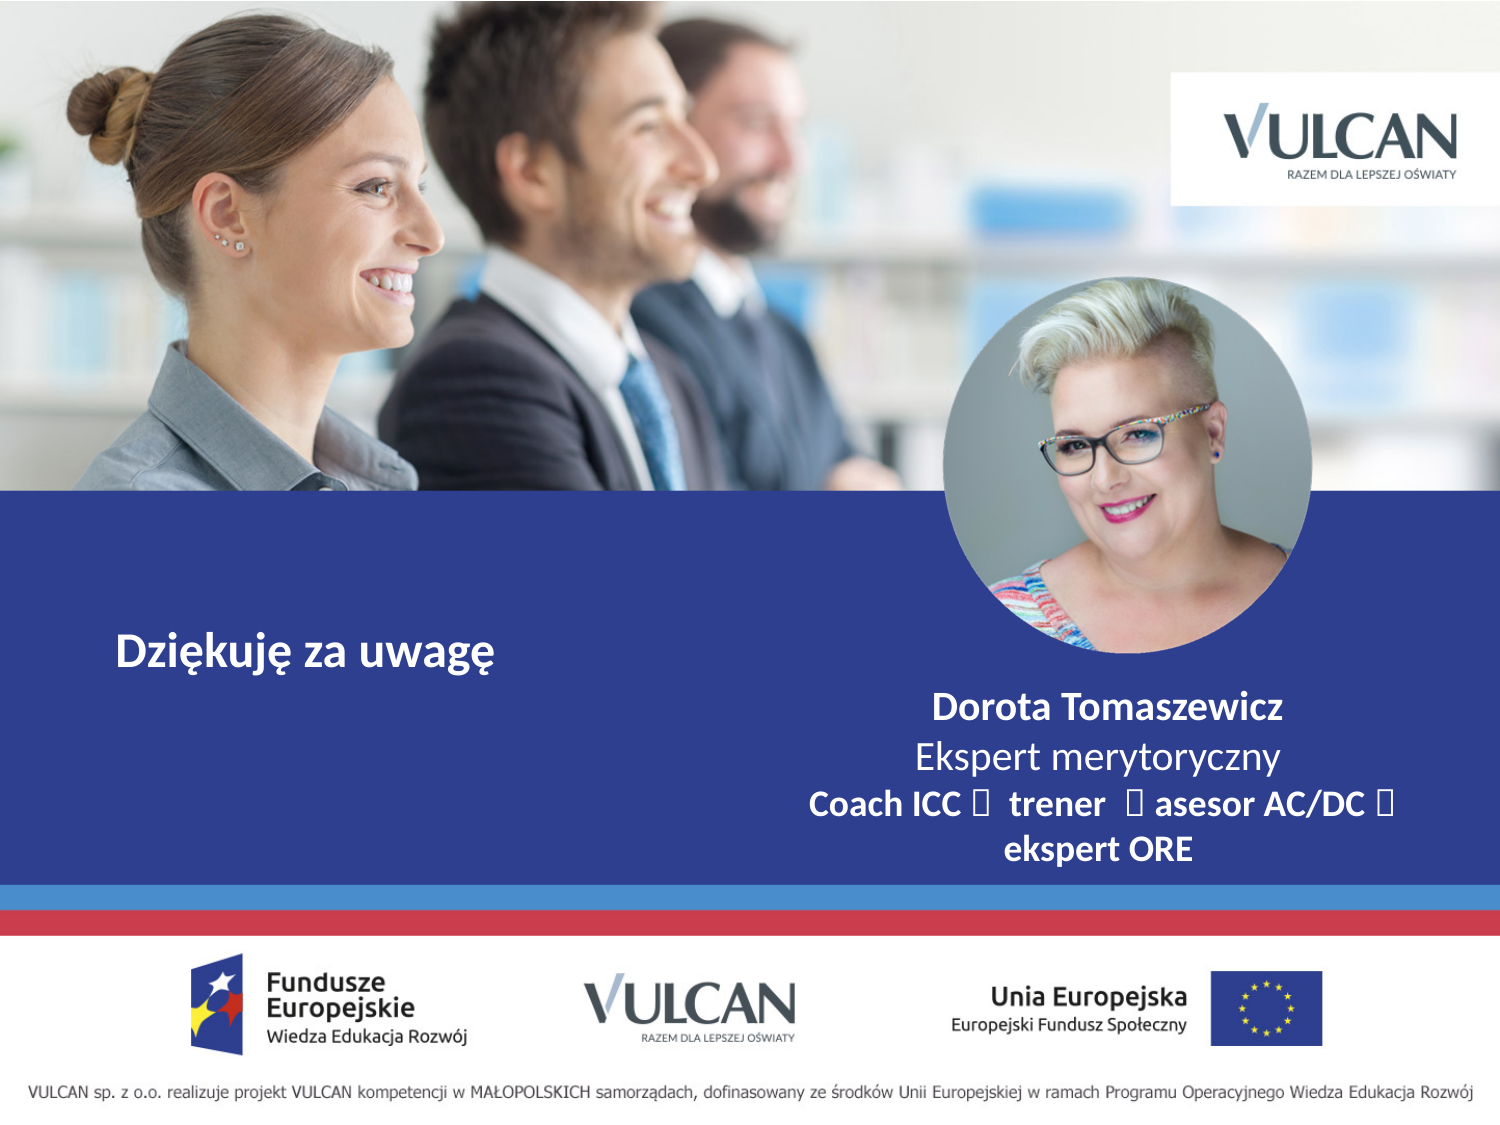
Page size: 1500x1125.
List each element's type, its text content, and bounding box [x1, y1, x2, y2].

subtitle Dziękuję za uwagę [100, 609, 899, 776]
text_box Dorota Tomaszewicz Ekspert merytoryczny Coach ICC  trener  asesor AC/DC  ekspert ORE [744, 671, 1462, 877]
picture [0, 1, 1500, 1124]
